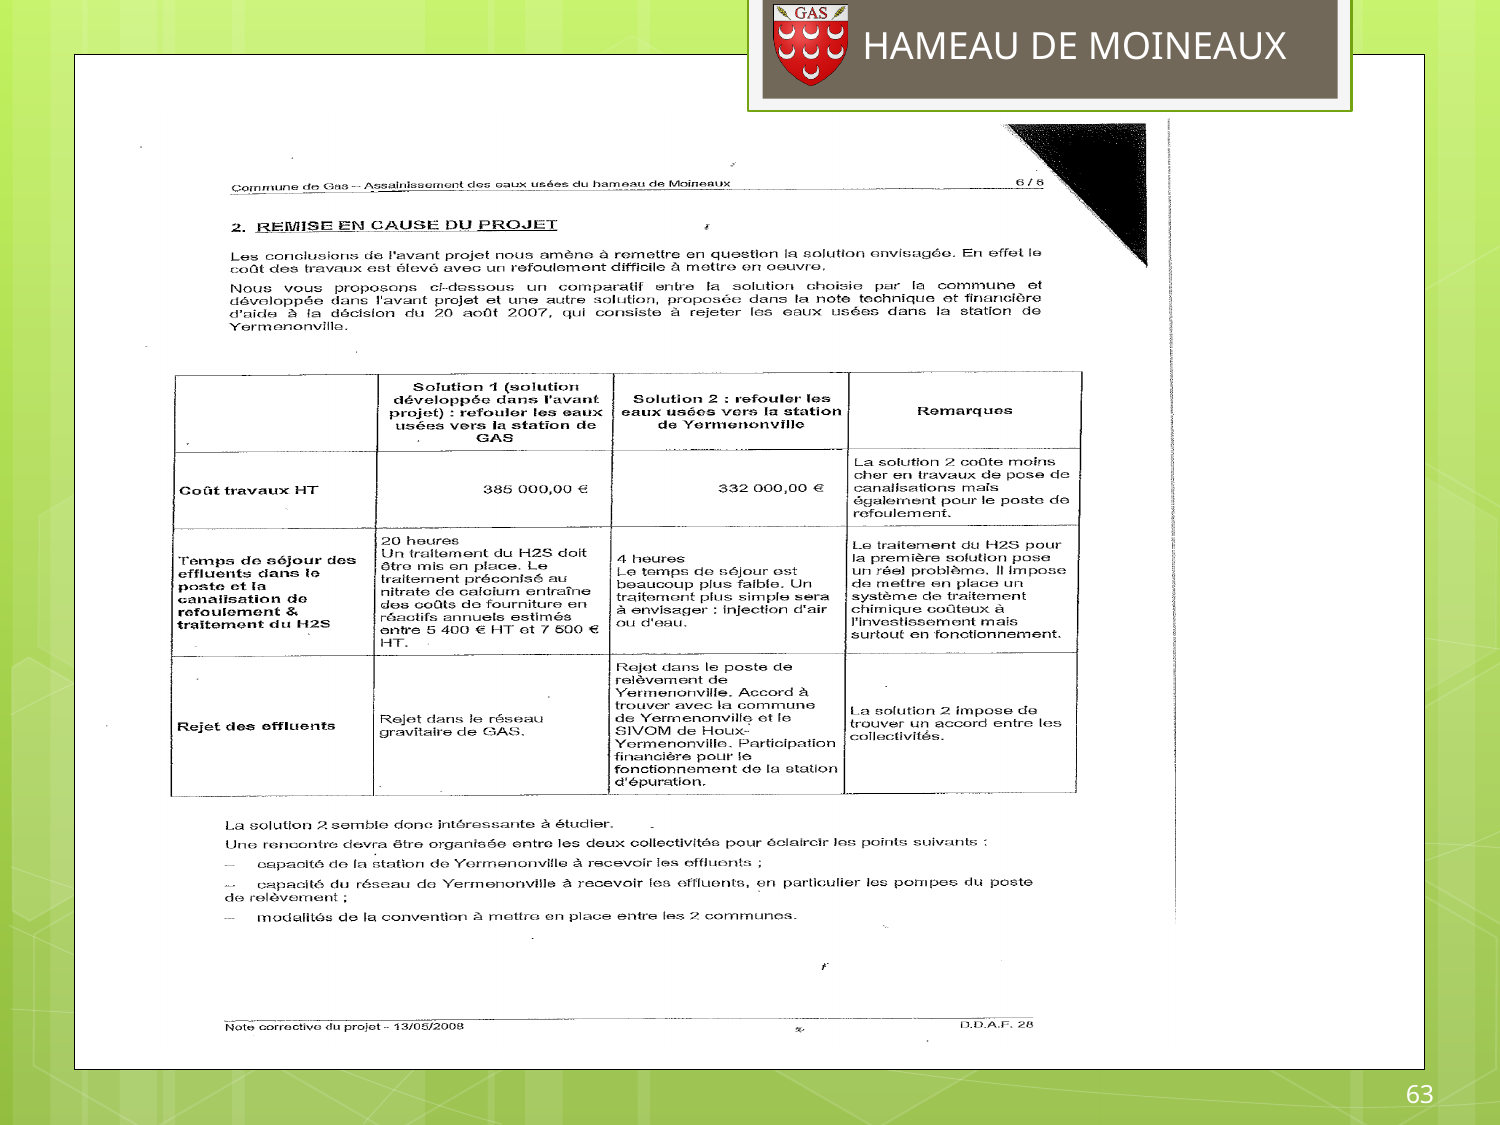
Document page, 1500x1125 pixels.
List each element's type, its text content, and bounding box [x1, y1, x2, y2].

slide_number 63 [1390, 1065, 1500, 1125]
picture [773, 4, 848, 86]
text_box HAMEAU DE MOINEAUX [852, 14, 1315, 75]
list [76, 113, 1176, 1047]
